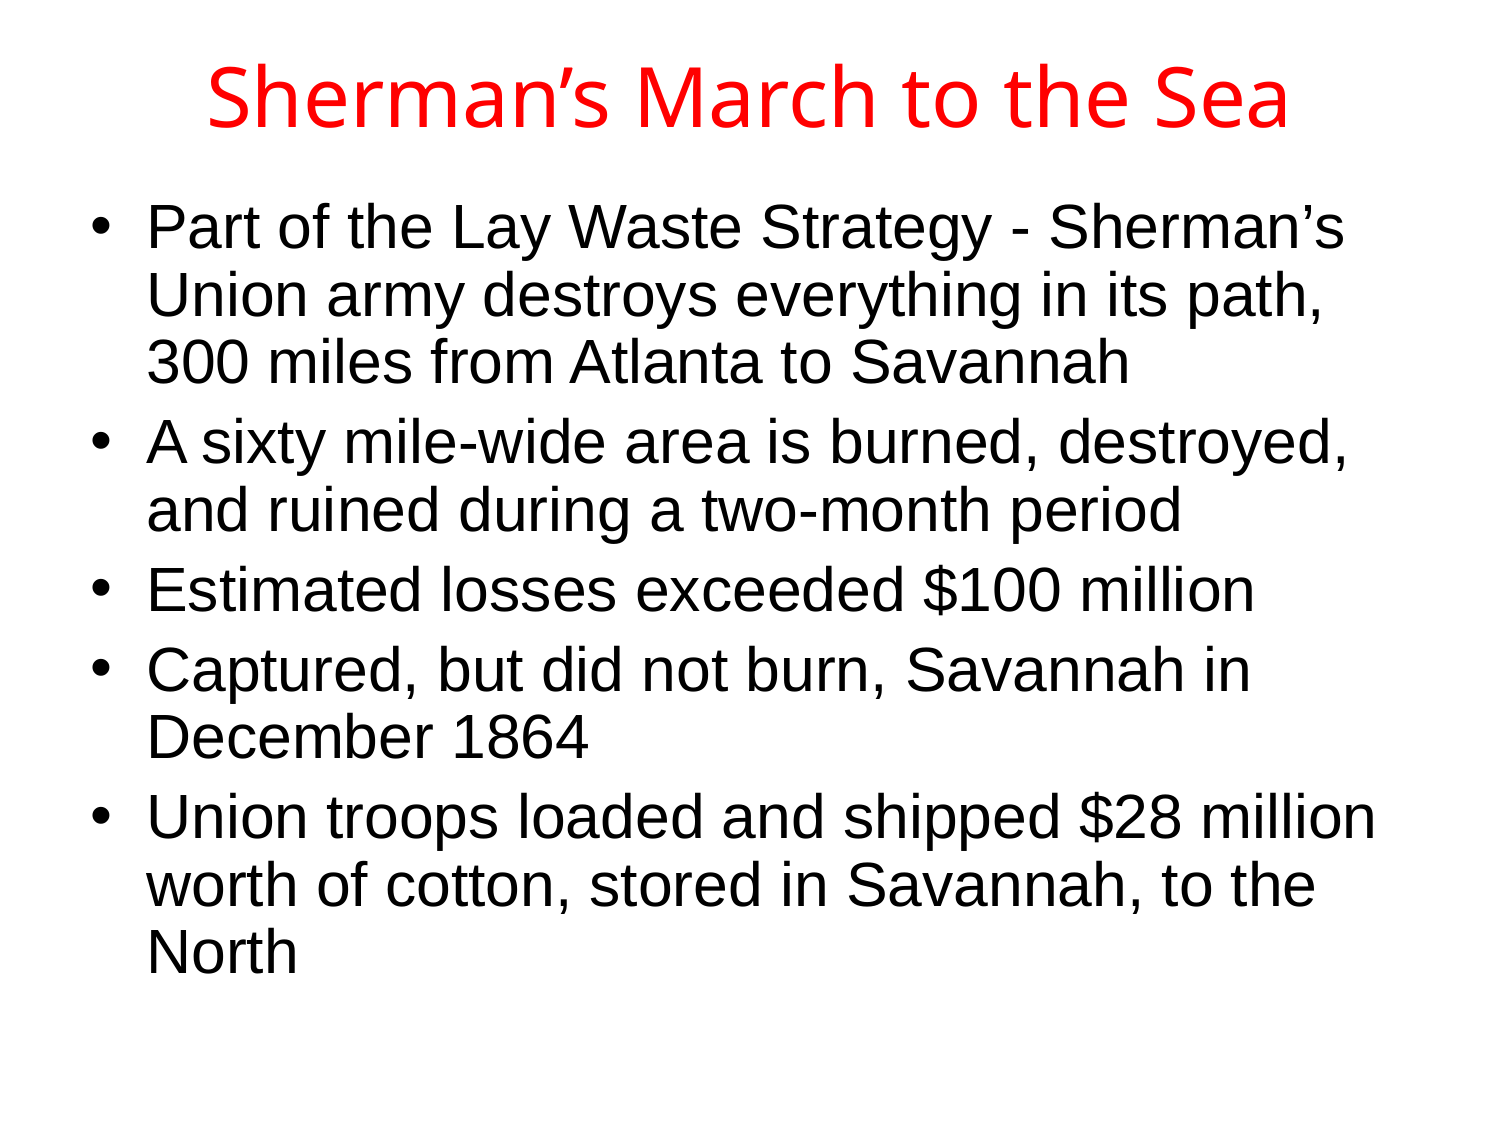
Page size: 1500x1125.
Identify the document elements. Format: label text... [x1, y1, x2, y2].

title Sherman’s March to the Sea [0, 0, 1500, 188]
list Part of the Lay Waste Strategy - Sherman’s Union army destroys everything in its path, 300 miles from Atlanta to Savannah A sixty mile-wide area is burned, destroyed, and ruined during a two-month period Estimated losses exceeded $100 million Captured, but did not burn, Savannah in December 1864 Union troops loaded and shipped $28 million worth of cotton, stored in Savannah, to the North [75, 187, 1438, 1063]
